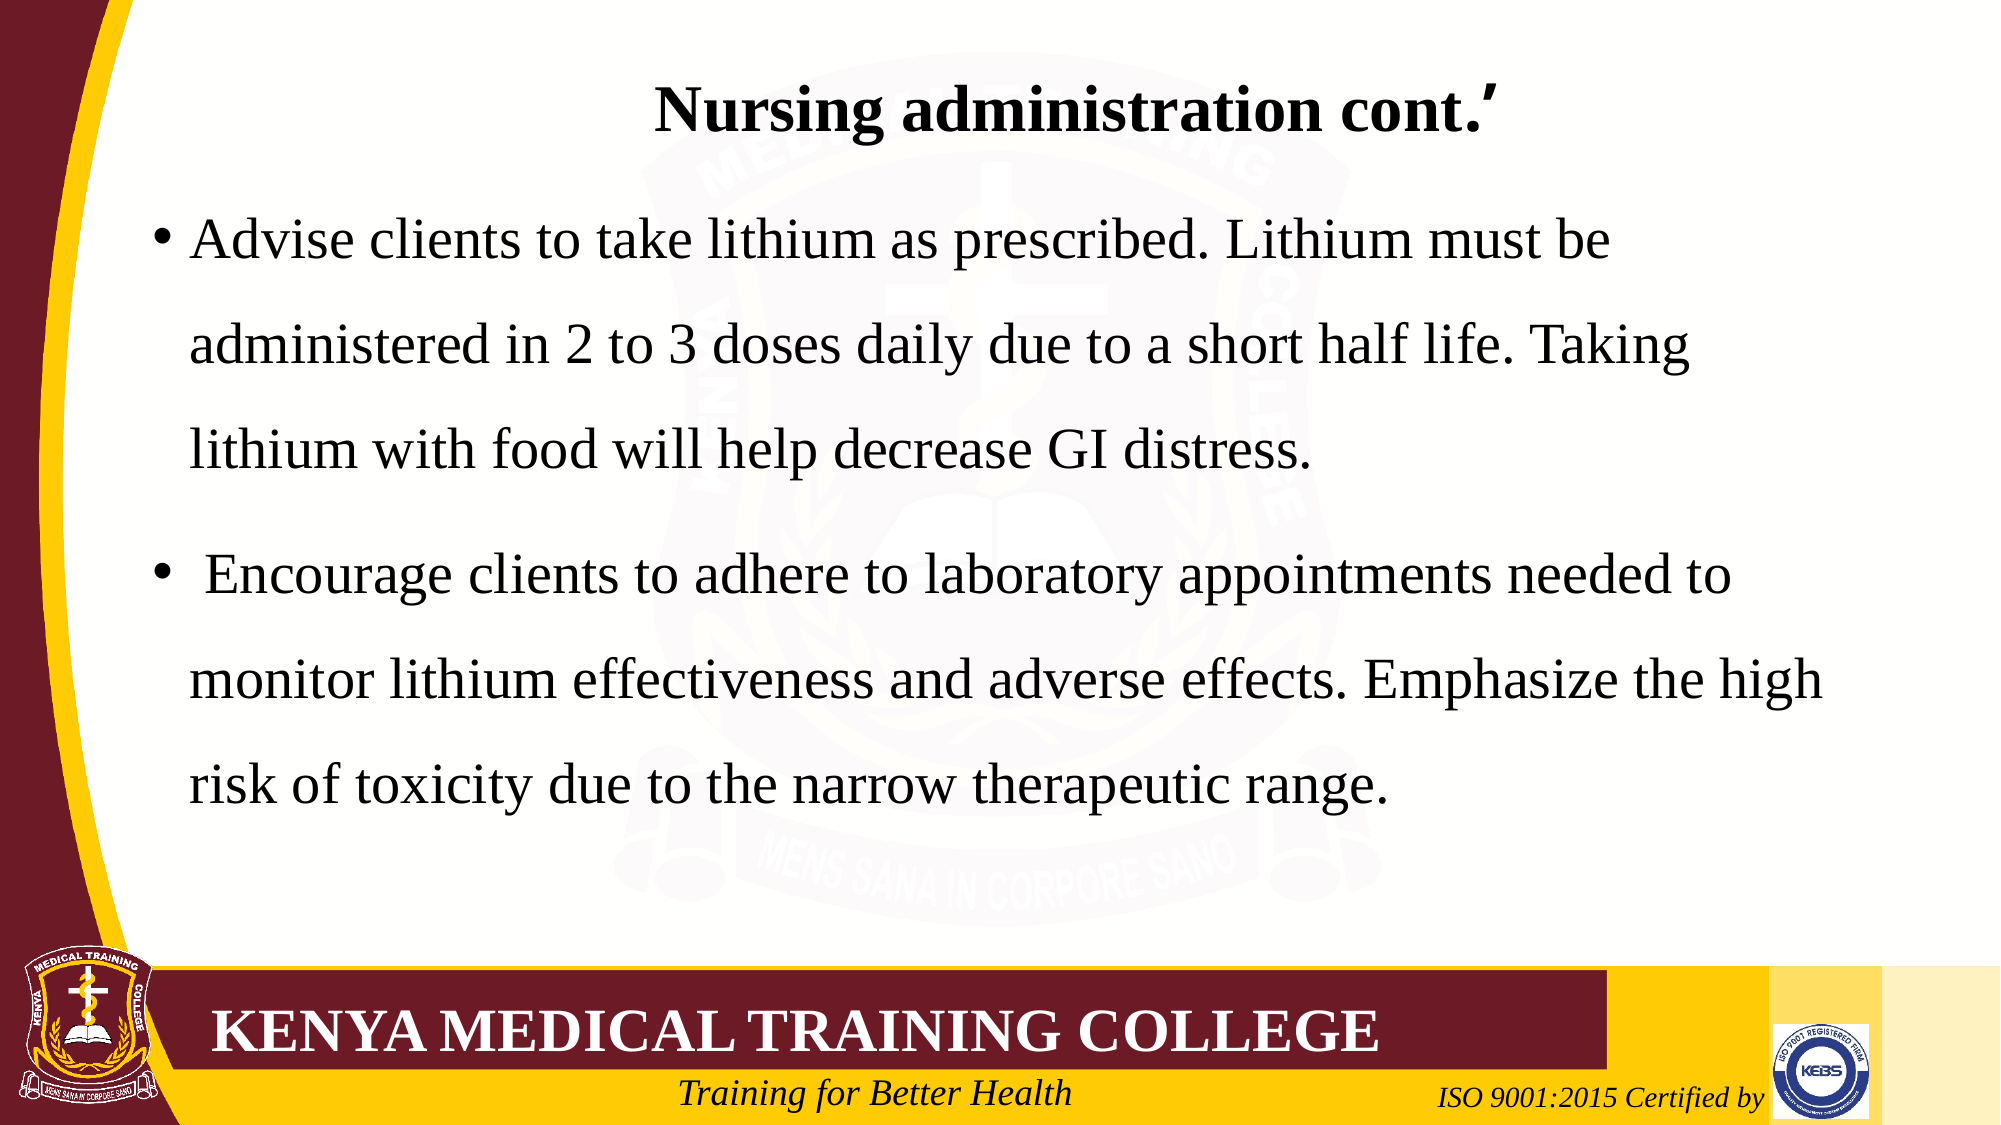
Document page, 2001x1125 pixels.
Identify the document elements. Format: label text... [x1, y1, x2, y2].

picture [0, 0, 2000, 1125]
list Nursing administration cont.’ Advise clients to take lithium as prescribed. Lithium must be administered in 2 to 3 doses daily due to a short half life. Taking lithium with food will help decrease GI distress. Encourage clients to adhere to laboratory appointments needed to monitor lithium effectiveness and adverse effects. Emphasize the high risk of toxicity due to the narrow therapeutic range. [137, 17, 1863, 1079]
